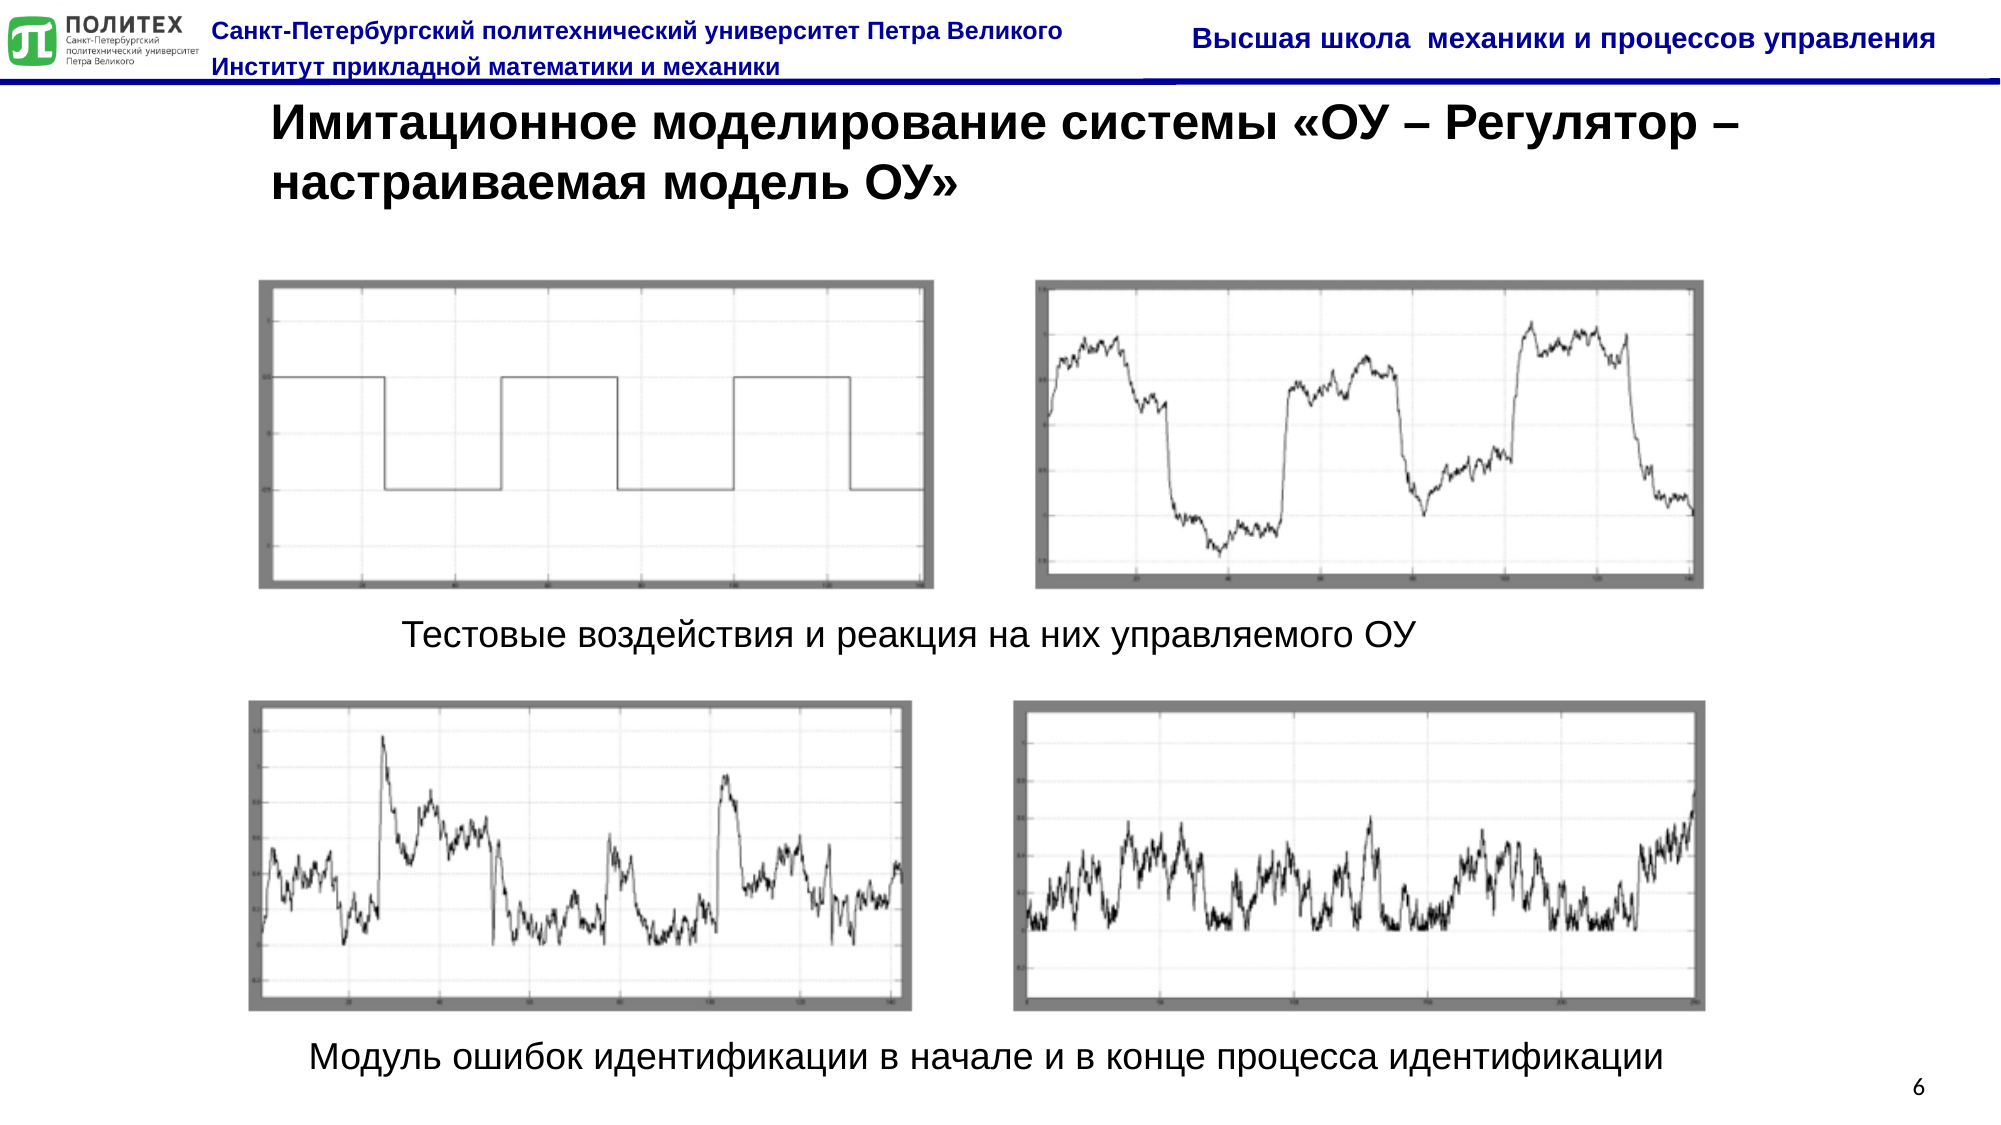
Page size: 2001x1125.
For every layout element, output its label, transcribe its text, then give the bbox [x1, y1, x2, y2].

picture [253, 255, 1743, 610]
picture [231, 680, 1721, 1025]
picture [3, 5, 206, 77]
text_box Модуль ошибок идентификации в начале и в конце процесса идентификации [293, 1024, 1754, 1085]
text_box Имитационное моделирование системы «ОУ – Регулятор – настраиваемая модель ОУ» [255, 81, 1792, 217]
text_box 6 [1897, 1062, 2000, 1123]
text_box Тестовые воздействия и реакция на них управляемого ОУ [208, 602, 1547, 663]
